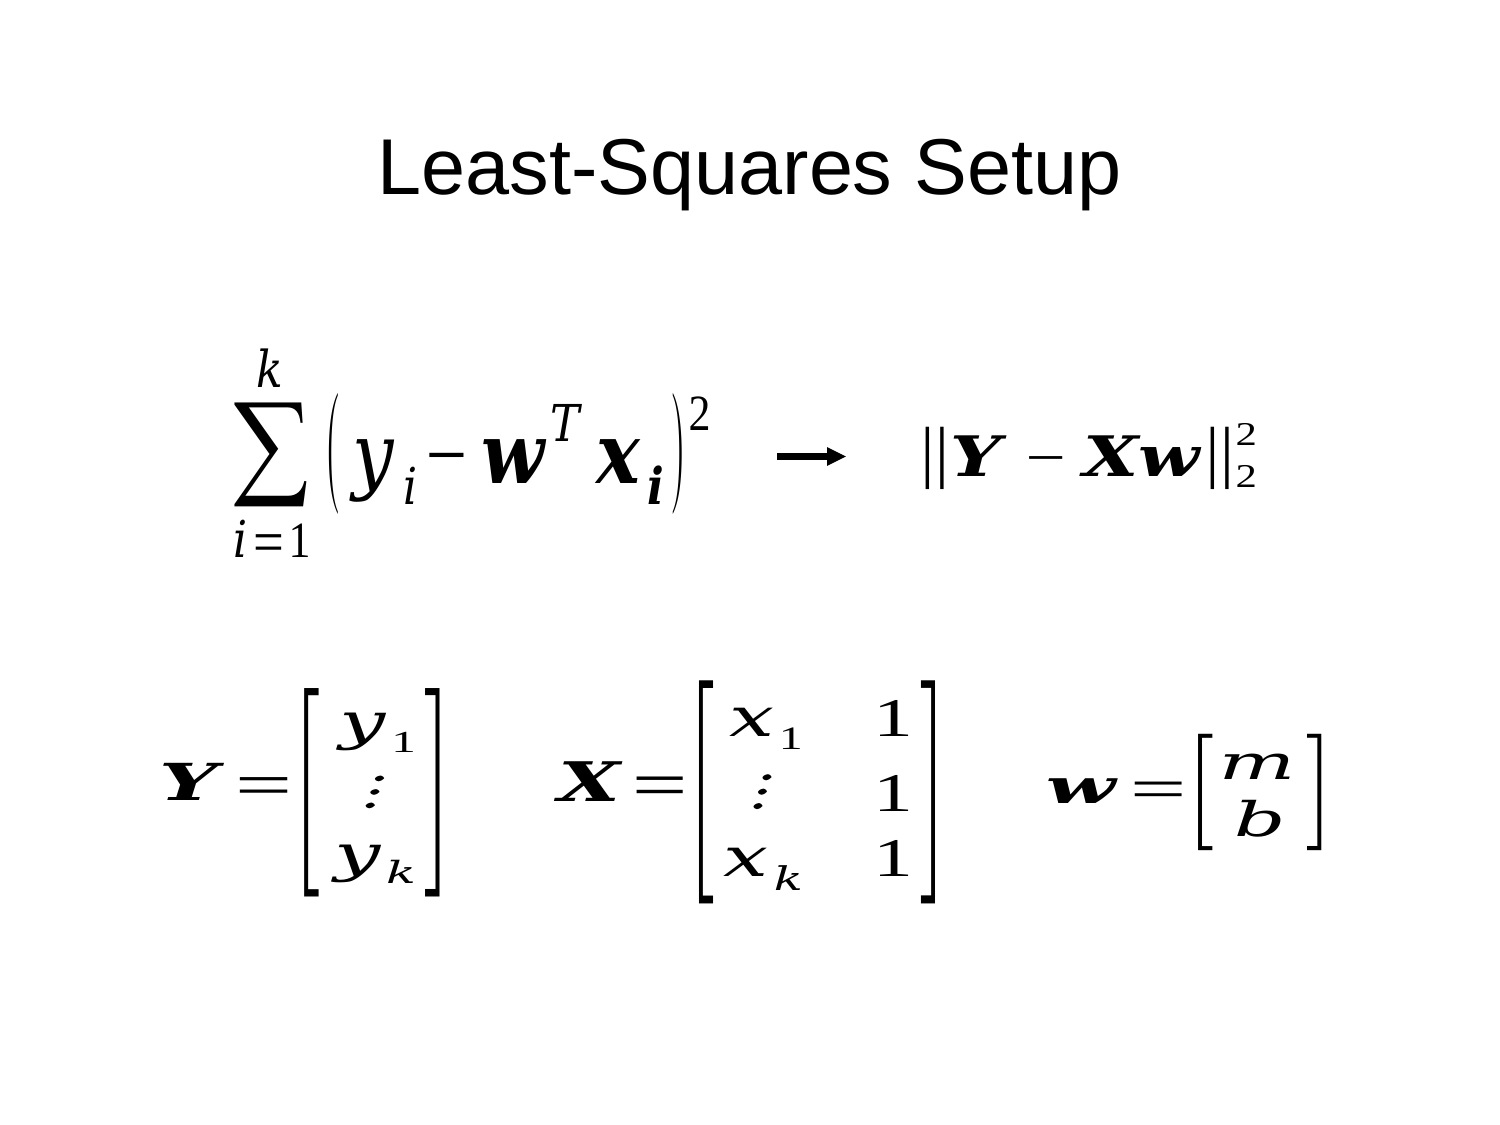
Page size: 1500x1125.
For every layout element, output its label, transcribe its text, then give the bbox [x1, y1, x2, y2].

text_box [160, 677, 1327, 907]
title Least-Squares Setup [103, 59, 1397, 278]
